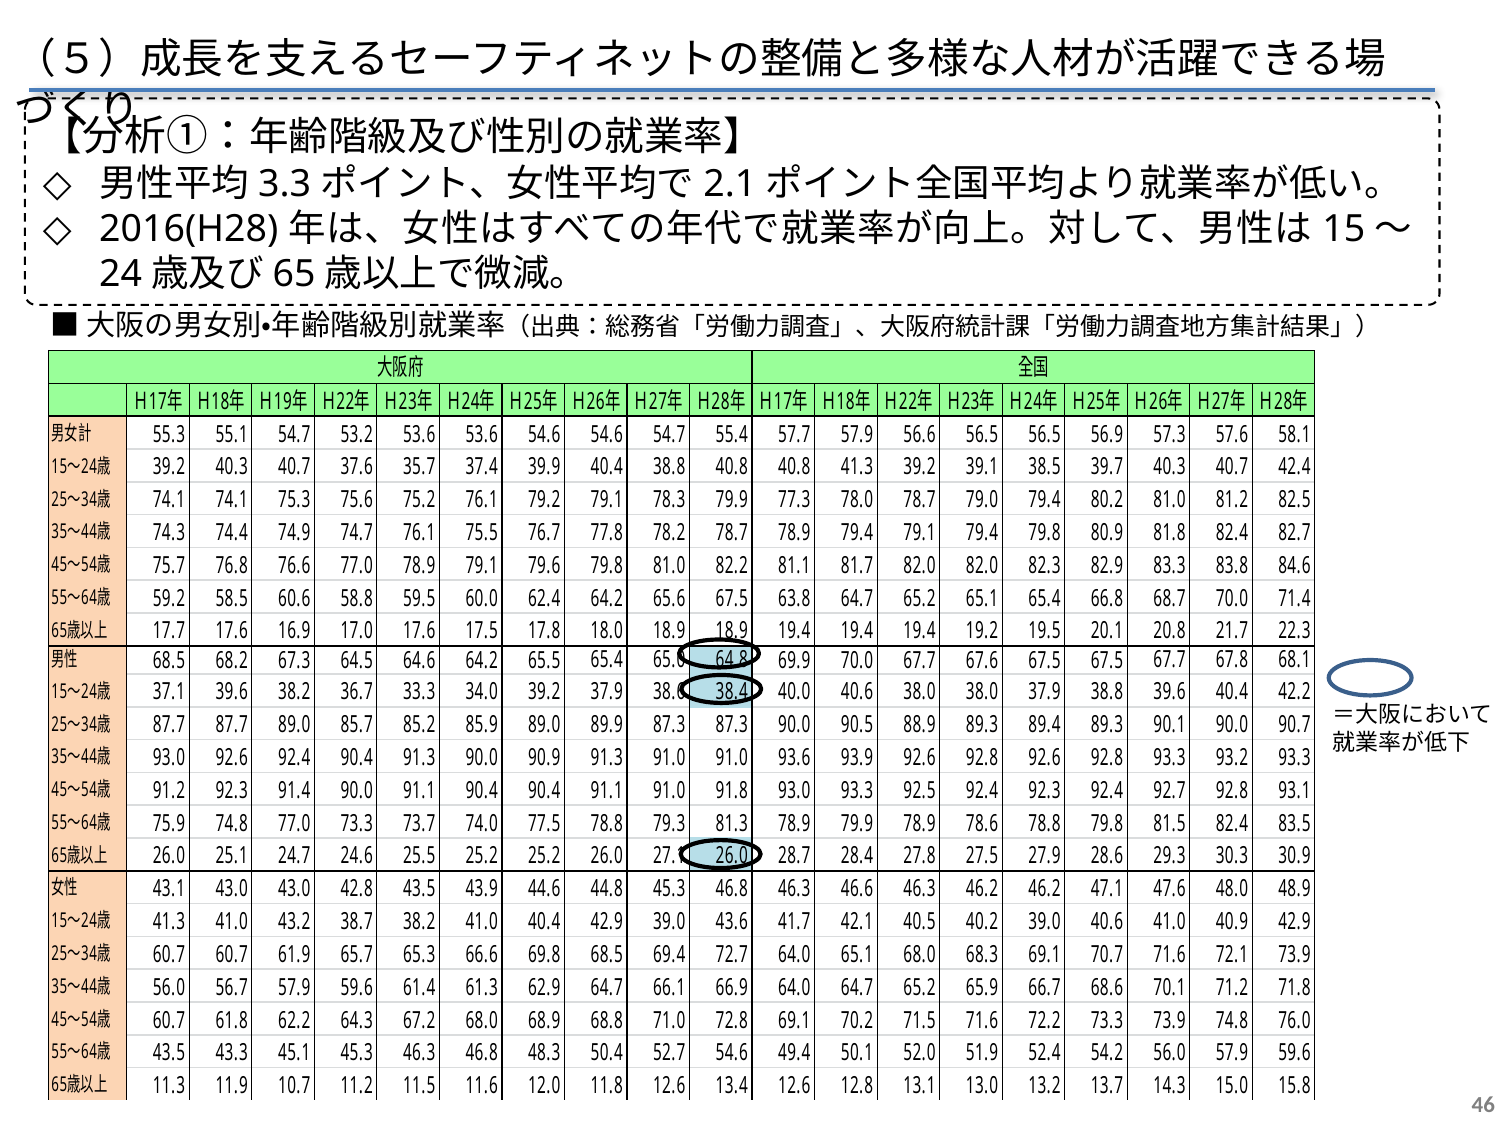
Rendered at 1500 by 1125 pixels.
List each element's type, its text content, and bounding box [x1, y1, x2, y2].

text_box （５）成長を支えるセーフティネットの整備と多様な人材が活躍できる場づくり [0, 24, 1406, 140]
text_box 【分析①：年齢階級及び性別の就業率】 男性平均3.3ポイント、女性平均で2.1ポイント全国平均より就業率が低い。 2016(H28)年は、女性はすべての年代で就業率が向上。対して、男性は15～24歳及び65歳以上で微減。 [22, 101, 1442, 307]
picture [41, 349, 1335, 1102]
text_box ＝大阪において就業率が低下 [1340, 692, 1500, 762]
text_box [1340, 657, 1414, 692]
slide_number 46 [1159, 1064, 1500, 1124]
table_cell 59,860 [36, 92, 1406, 97]
text_box ■大阪の男女別・年齢階級別就業率（出典：総務省「労働力調査」、大阪府統計課「労働力調査地方集計結果」） [35, 299, 1489, 349]
